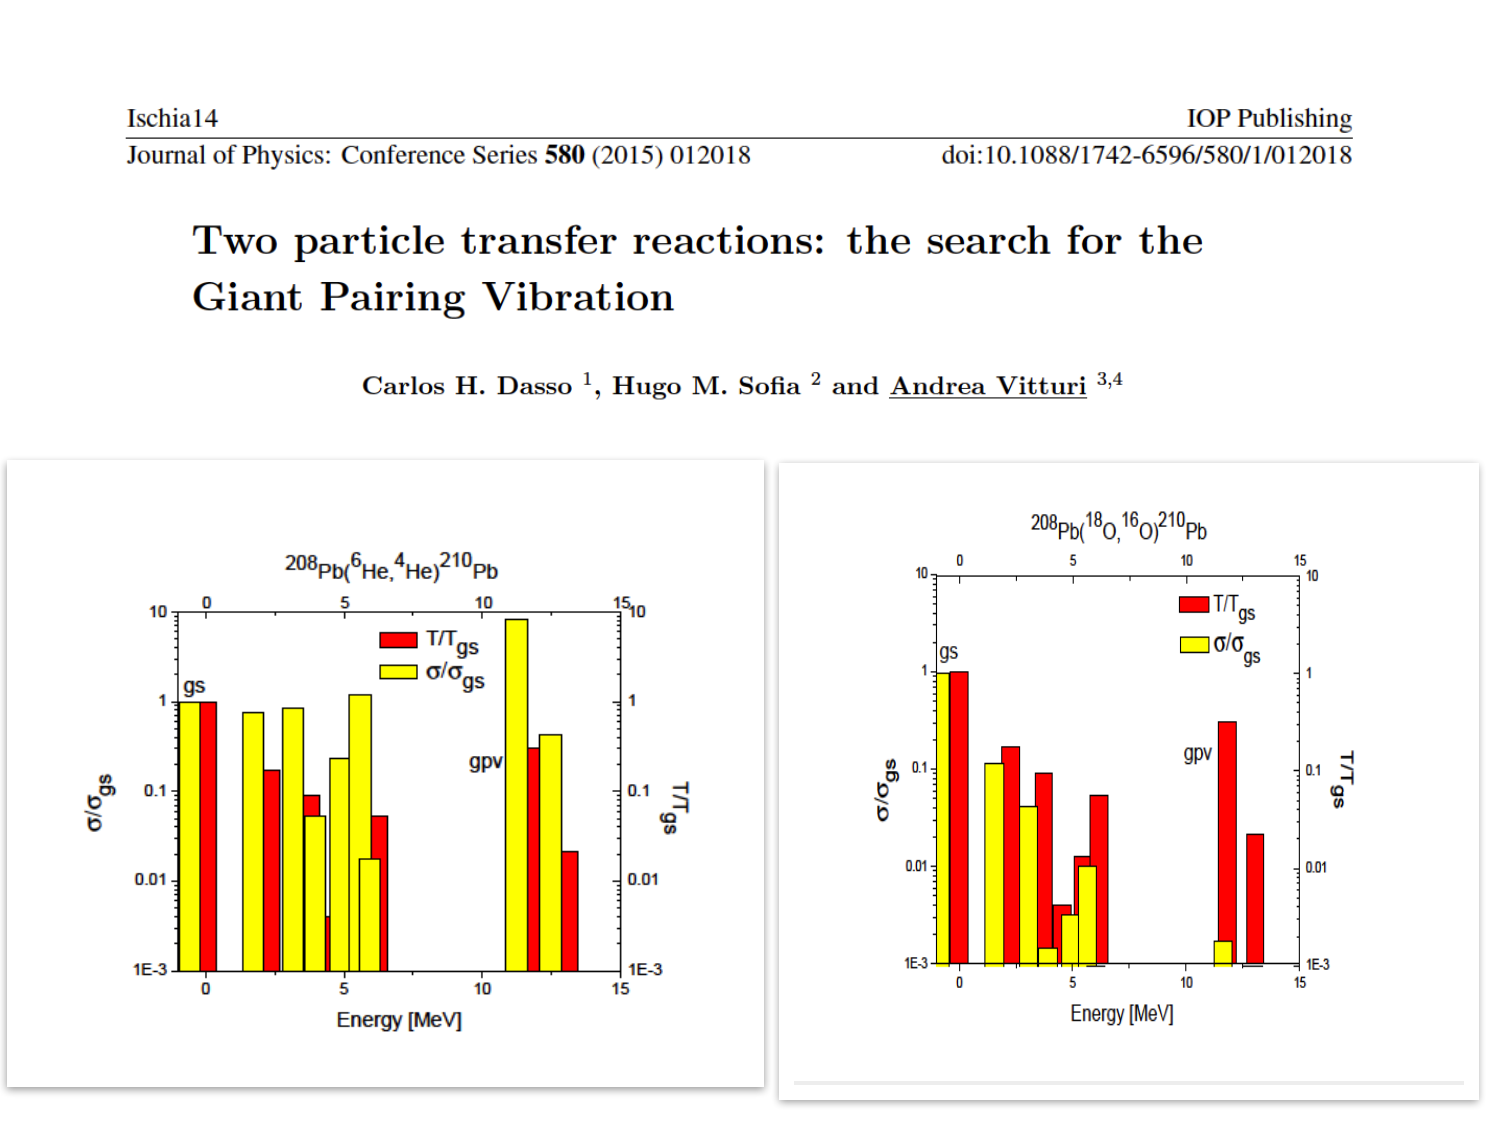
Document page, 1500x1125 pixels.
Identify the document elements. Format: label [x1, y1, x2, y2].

picture [21, 474, 750, 1073]
picture [793, 477, 1465, 1086]
text_box [37, 12, 1443, 411]
